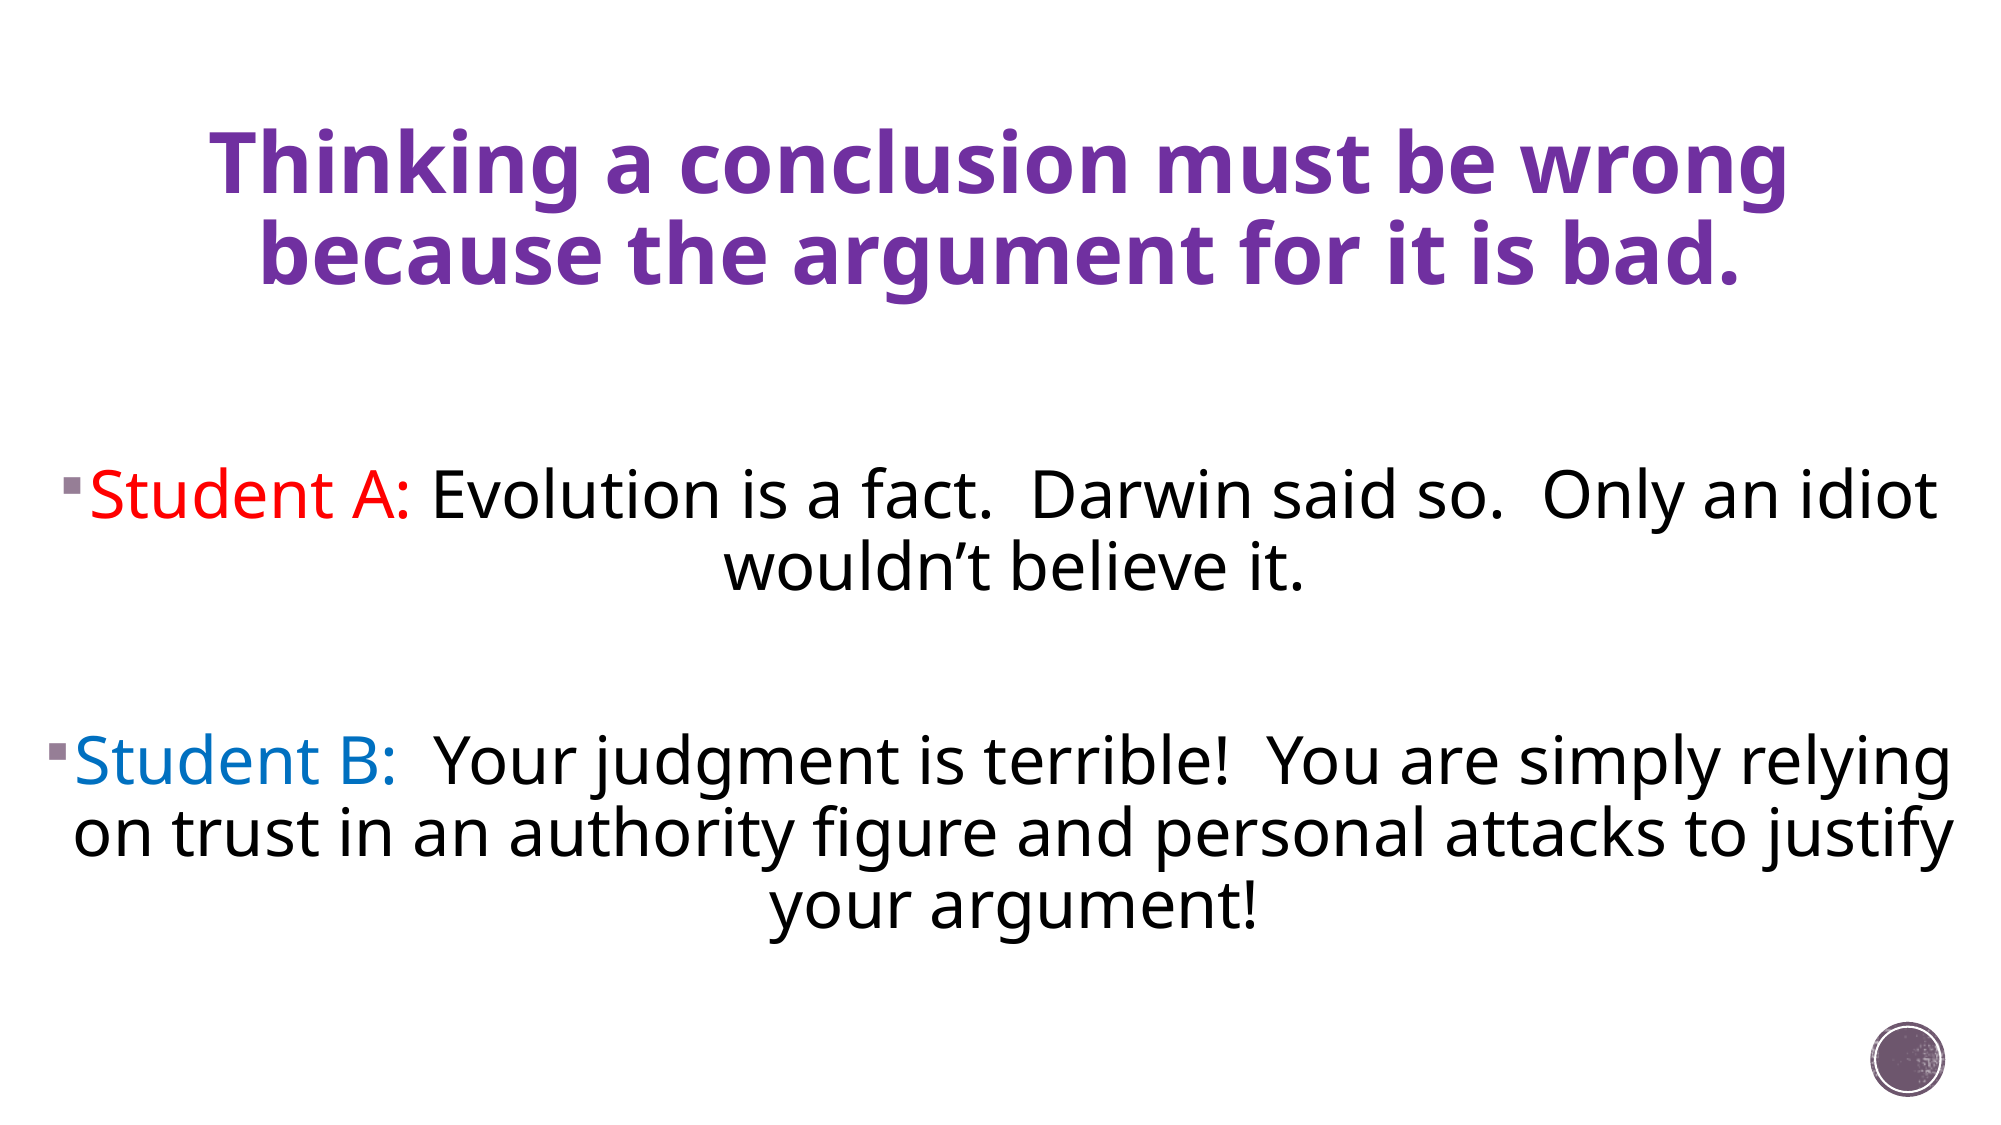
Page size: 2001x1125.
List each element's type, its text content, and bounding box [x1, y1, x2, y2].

list Student A: Evolution is a fact. Darwin said so. Only an idiot wouldn’t believe it. Student B: Your judgment is terrible! You are simply relying on trust in an authority figure and personal attacks to justify your argument! [0, 348, 2000, 1061]
title Thinking a conclusion must be wrong because the argument for it is bad. [175, 79, 1826, 344]
